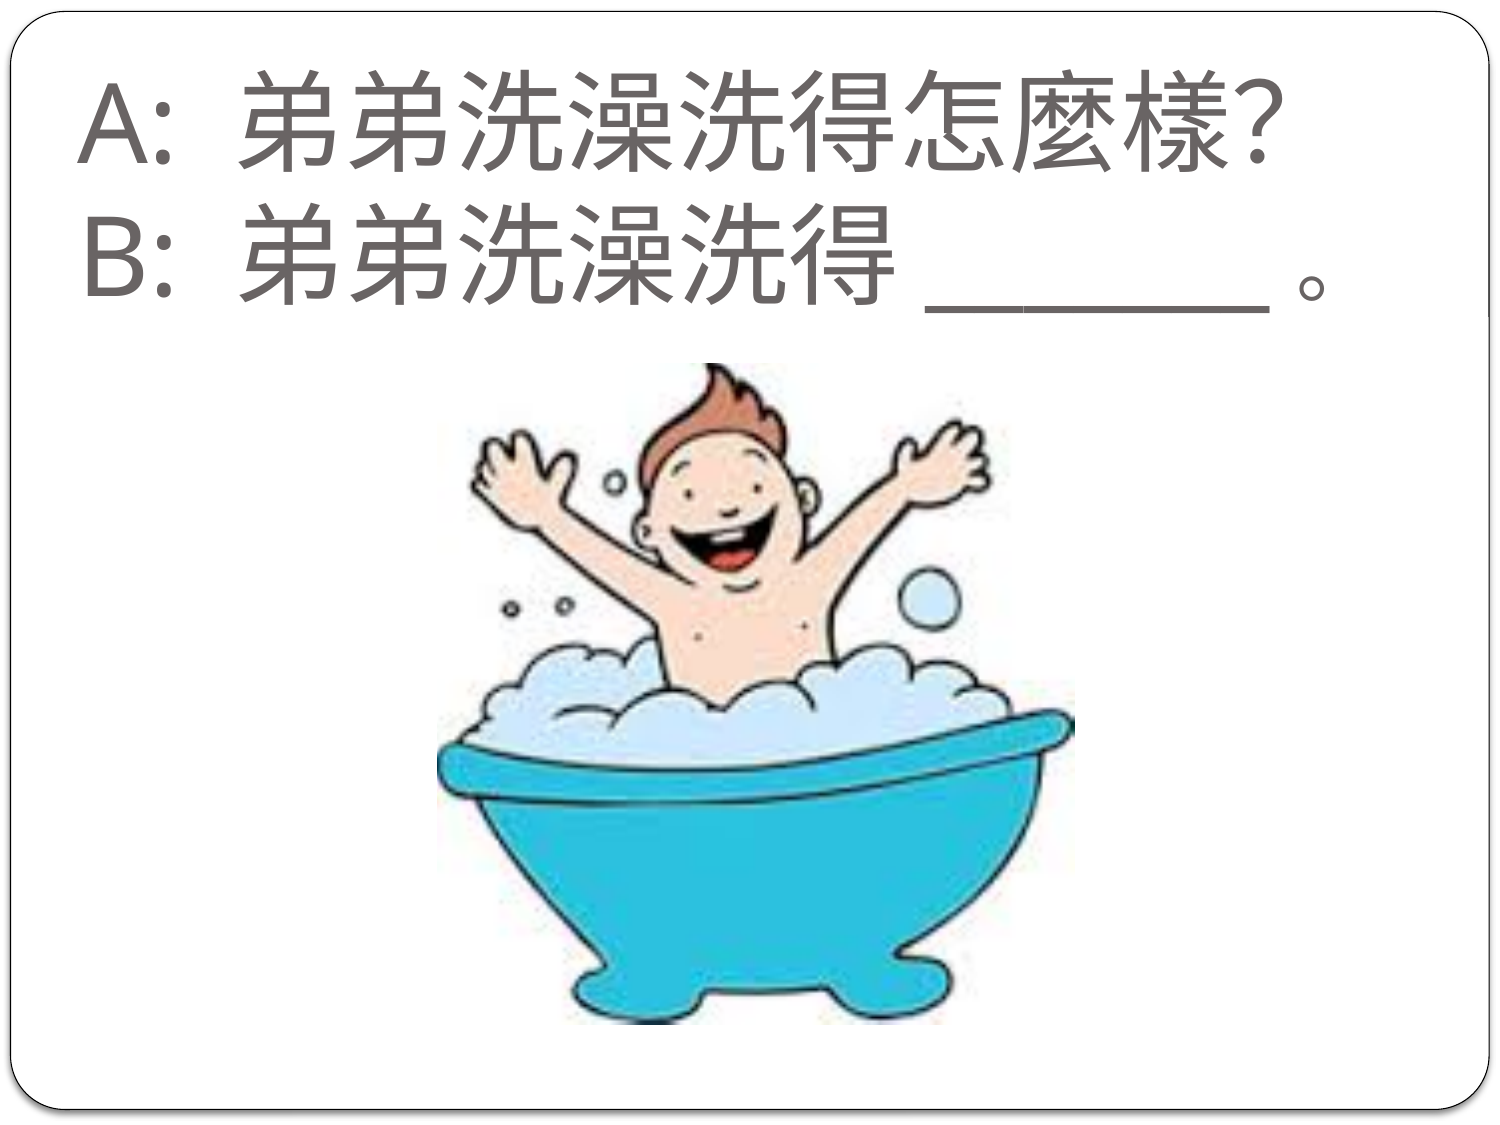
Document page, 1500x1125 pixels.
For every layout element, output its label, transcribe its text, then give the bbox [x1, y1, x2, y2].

title A: 弟弟洗澡洗得怎麼樣？ B: 弟弟洗澡洗得_______。 [62, 45, 1425, 338]
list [437, 363, 1076, 1026]
